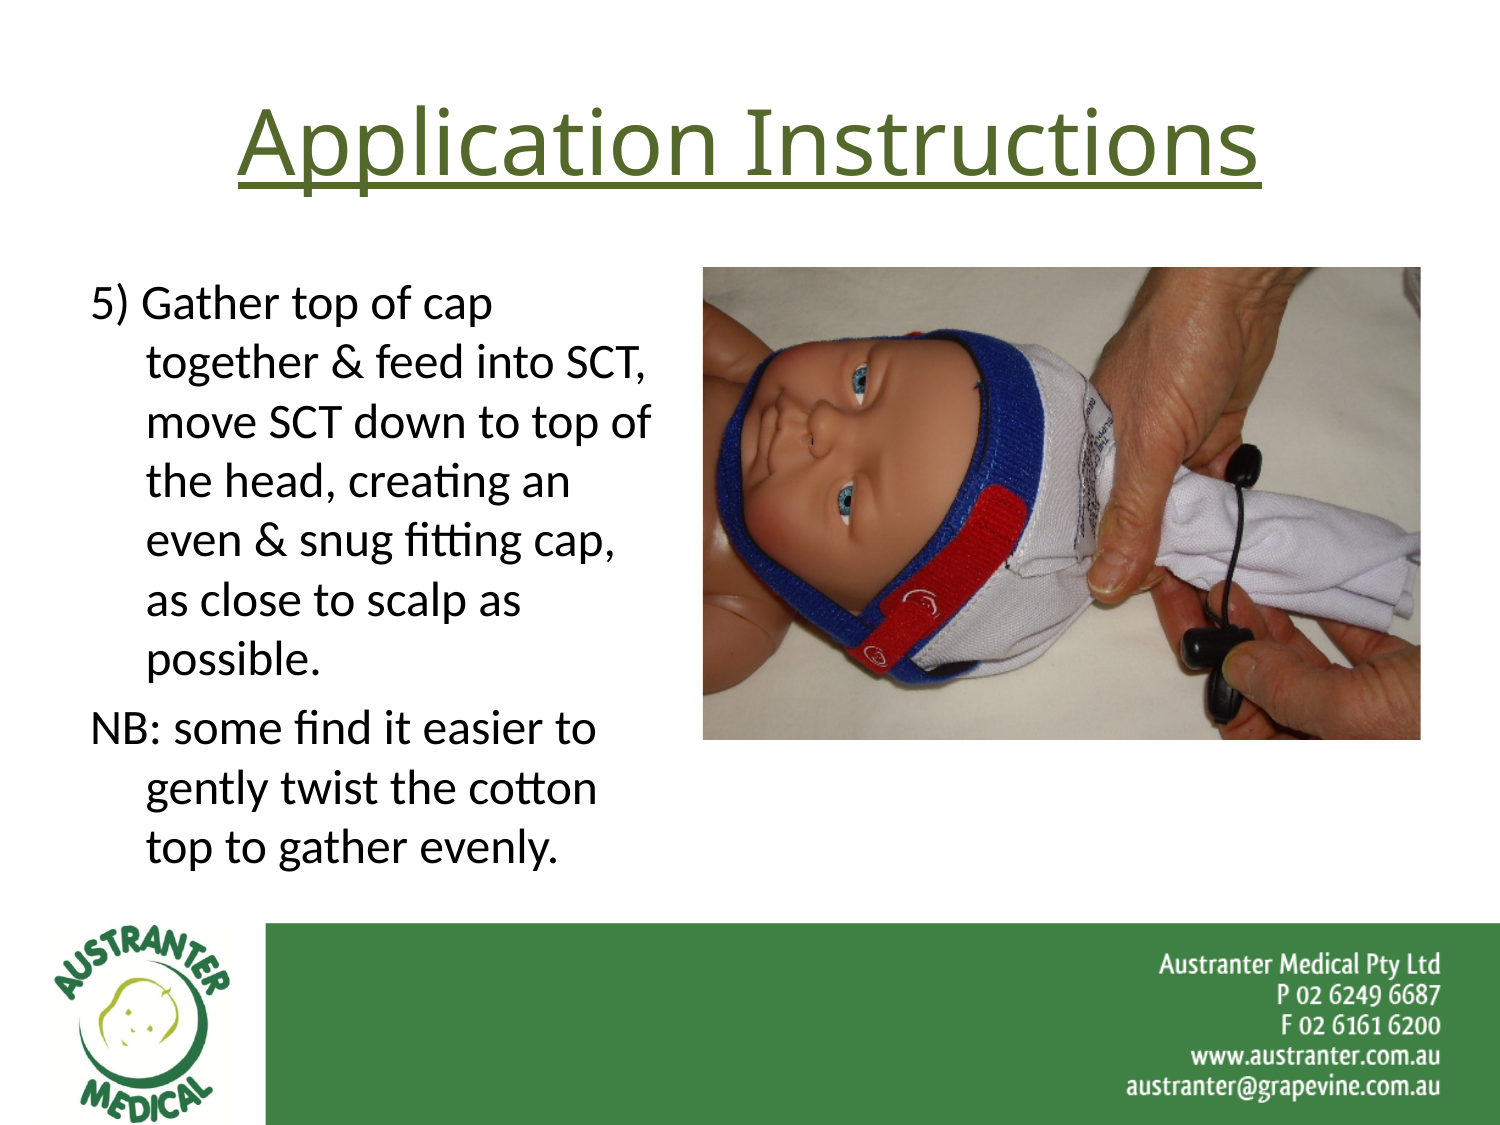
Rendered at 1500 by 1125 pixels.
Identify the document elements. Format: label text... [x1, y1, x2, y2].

picture [702, 266, 1422, 740]
picture [265, 922, 1500, 1125]
title Application Instructions [75, 45, 1425, 233]
picture [42, 925, 243, 1125]
list 5) Gather top of cap together & feed into SCT, move SCT down to top of the head, creating an even & snug fitting cap, as close to scalp as possible. NB: some find it easier to gently twist the cotton top to gather evenly. [75, 262, 680, 882]
